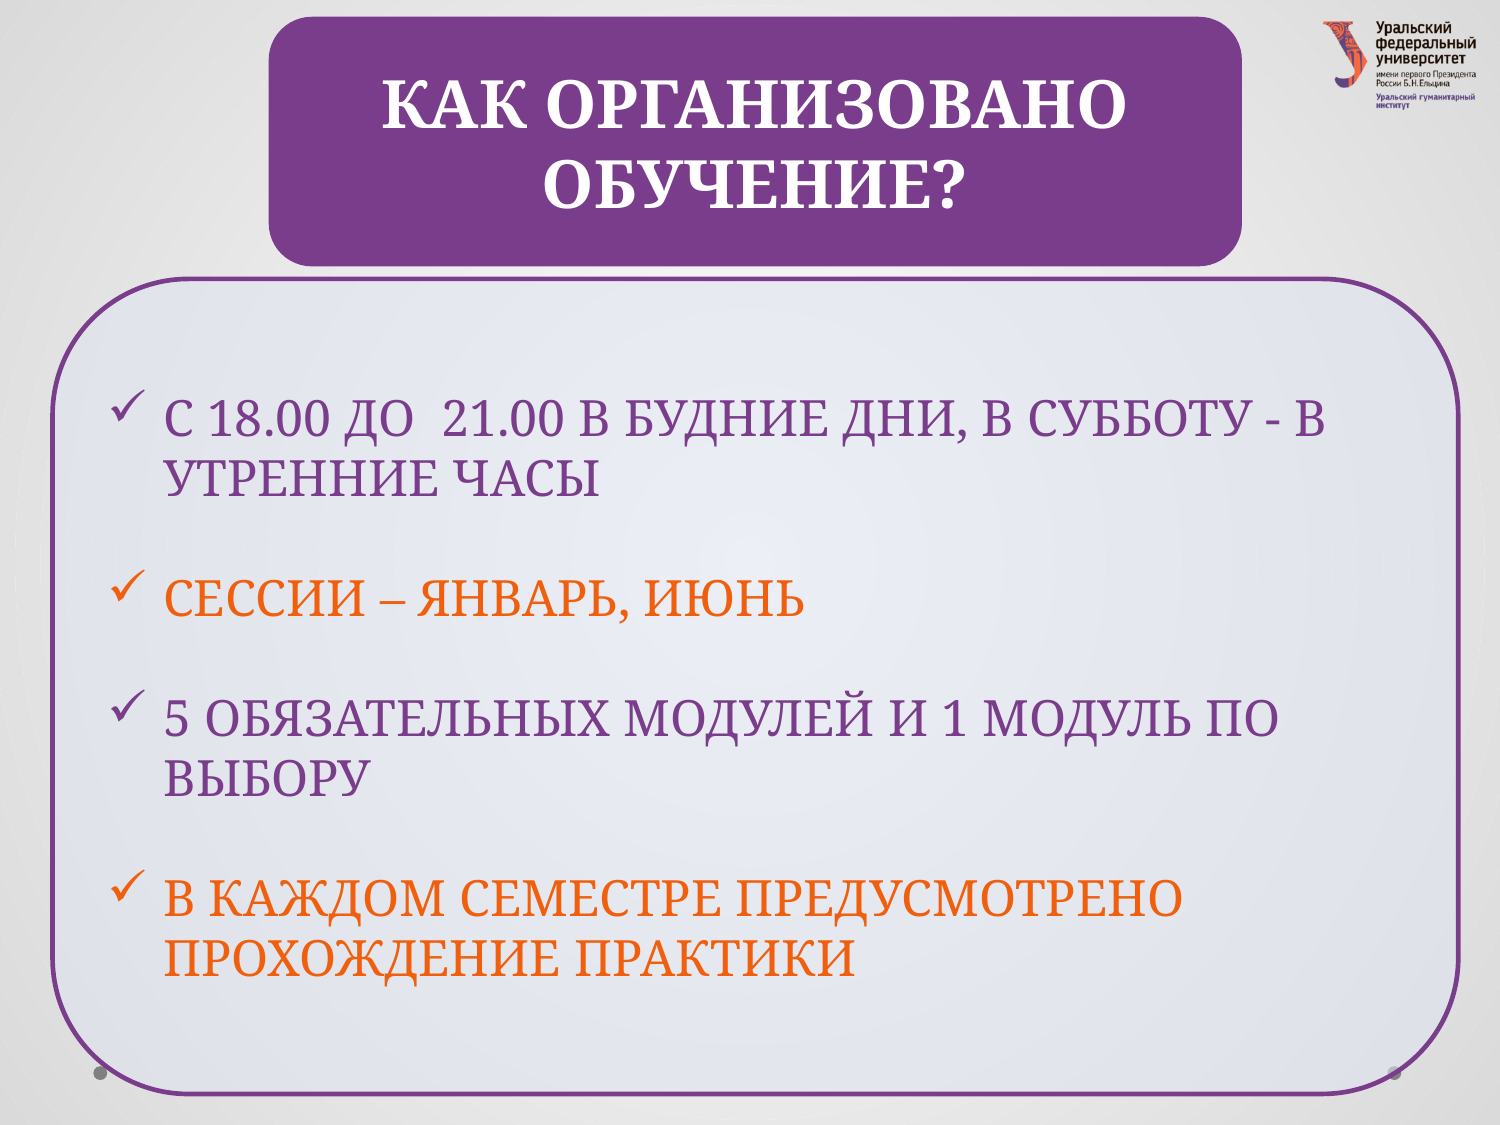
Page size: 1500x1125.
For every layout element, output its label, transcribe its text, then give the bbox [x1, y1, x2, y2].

picture [1309, 0, 1500, 120]
text_box С 18.00 ДО 21.00 В БУДНИЕ ДНИ, В СУББОТУ - В УТРЕННИЕ ЧАСЫ СЕССИИ – ЯНВАРЬ, ИЮНЬ 5 ОБЯЗАТЕЛЬНЫХ МОДУЛЕЙ И 1 МОДУЛЬ ПО ВЫБОРУ В КАЖДОМ СЕМЕСТРЕ ПРЕДУСМОТРЕНО ПРОХОЖДЕНИЕ ПРАКТИКИ [50, 276, 1461, 1097]
text_box КАК ОРГАНИЗОВАНО ОБУЧЕНИЕ? [268, 16, 1242, 267]
